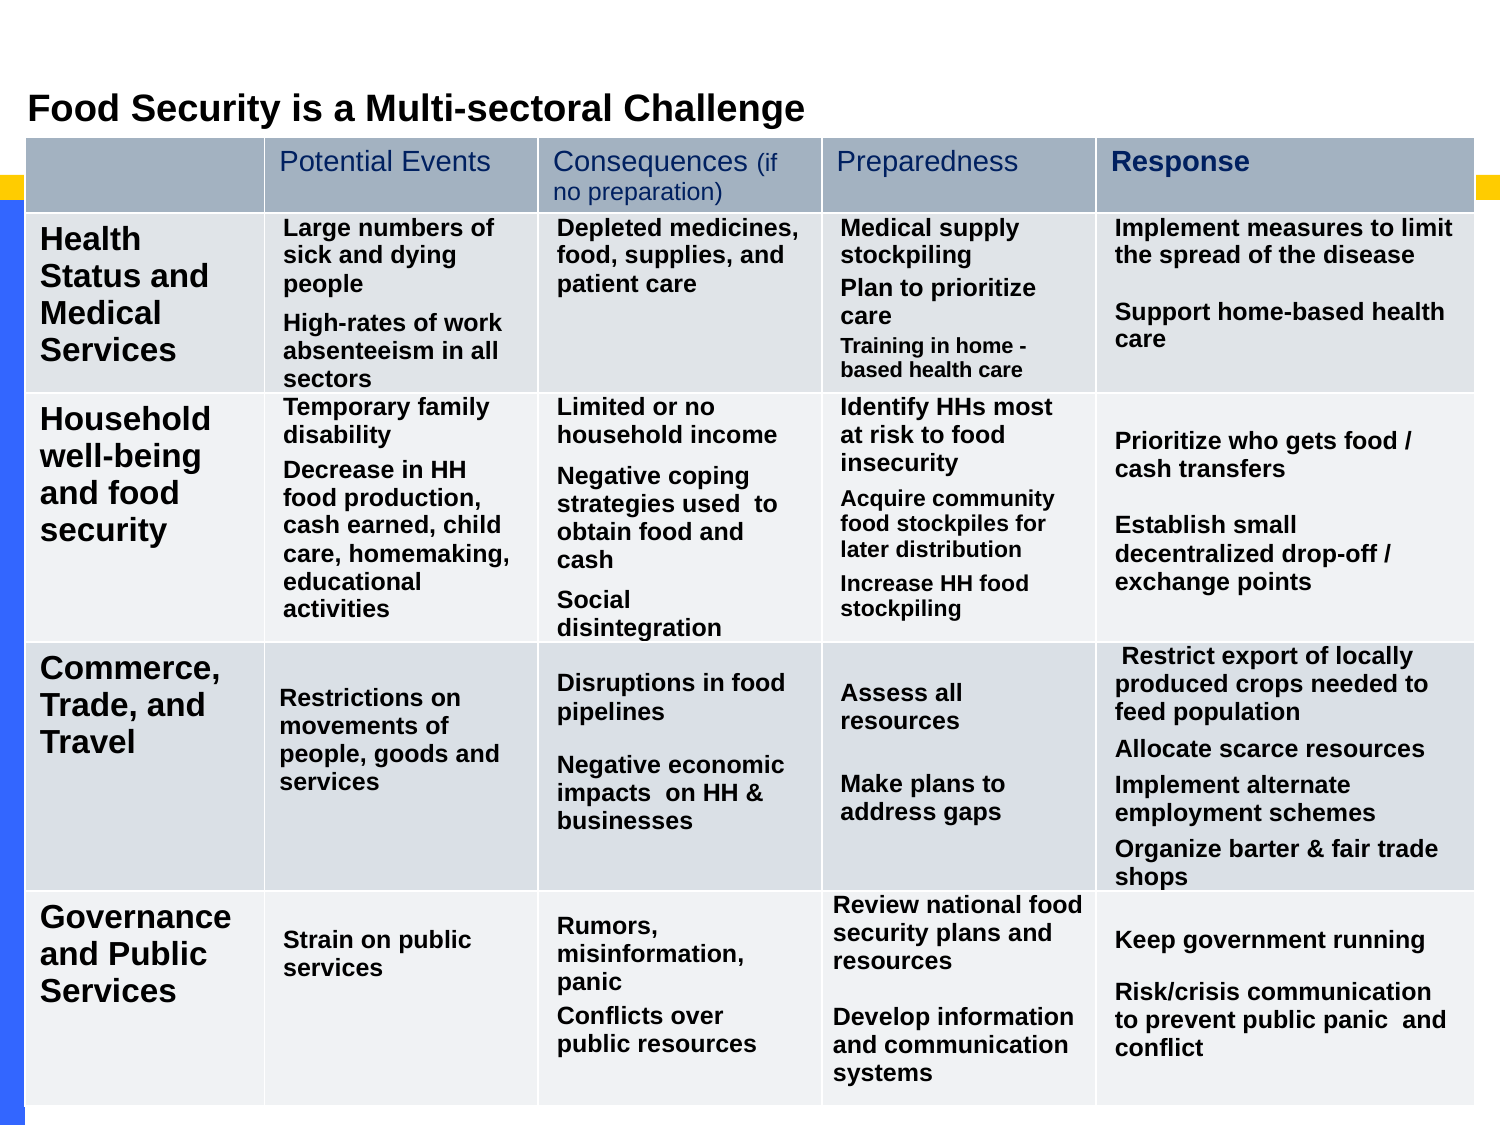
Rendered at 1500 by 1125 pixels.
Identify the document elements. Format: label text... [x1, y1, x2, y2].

table_cell Strain on public services [265, 892, 537, 1105]
table_cell Depleted medicines, food, supplies, and patient care [539, 214, 821, 392]
table_cell Keep government running Risk/crisis communication to prevent public panic and conflict [1097, 892, 1474, 1105]
table_cell Identify HHs most at risk to food insecurity Acquire community food stockpiles for later distribution Increase HH food stockpiling [823, 394, 1095, 641]
table_cell Governance and Public Services [26, 892, 264, 1105]
table_cell Temporary family disability Decrease in HH food production, cash earned, child care, homemaking, educational activities [265, 394, 537, 641]
text_box Food Security is a Multi-sectoral Challenge [12, 37, 1325, 138]
table_cell Health Status and Medical Services [26, 214, 264, 392]
table_cell Rumors, misinformation, panic Conflicts over public resources [539, 892, 821, 1105]
table_cell Disruptions in food pipelines Negative economic impacts on HH & businesses [539, 643, 821, 890]
table_cell Restrict export of locally produced crops needed to feed population Allocate scarce resources Implement alternate employment schemes Organize barter & fair trade shops [1097, 643, 1474, 890]
table_cell Implement measures to limit the spread of the disease Support home-based health care [1097, 214, 1474, 392]
table_header Preparedness [823, 138, 1095, 212]
table_cell Restrictions on movements of people, goods and services [265, 643, 537, 890]
table_header Consequences (if no preparation) [539, 138, 821, 212]
table_cell Review national food security plans and resources Develop information and communication systems [823, 892, 1095, 1105]
table_cell Medical supply stockpiling Plan to prioritize care Training in home -based health care [823, 214, 1095, 392]
table_header [26, 138, 264, 212]
table_cell Limited or no household income Negative coping strategies used to obtain food and cash Social disintegration [539, 394, 821, 641]
table_header Response [1097, 138, 1474, 212]
table_cell Commerce, Trade, and Travel [26, 643, 264, 890]
table_cell Assess all resources Make plans to address gaps [823, 643, 1095, 890]
table_cell Household well-being and food security [26, 394, 264, 641]
table_cell Large numbers of sick and dying people High-rates of work absenteeism in all sectors [265, 214, 537, 392]
table_header Potential Events [265, 138, 537, 212]
table_cell Prioritize who gets food / cash transfers Establish small decentralized drop-off / exchange points [1097, 394, 1474, 641]
